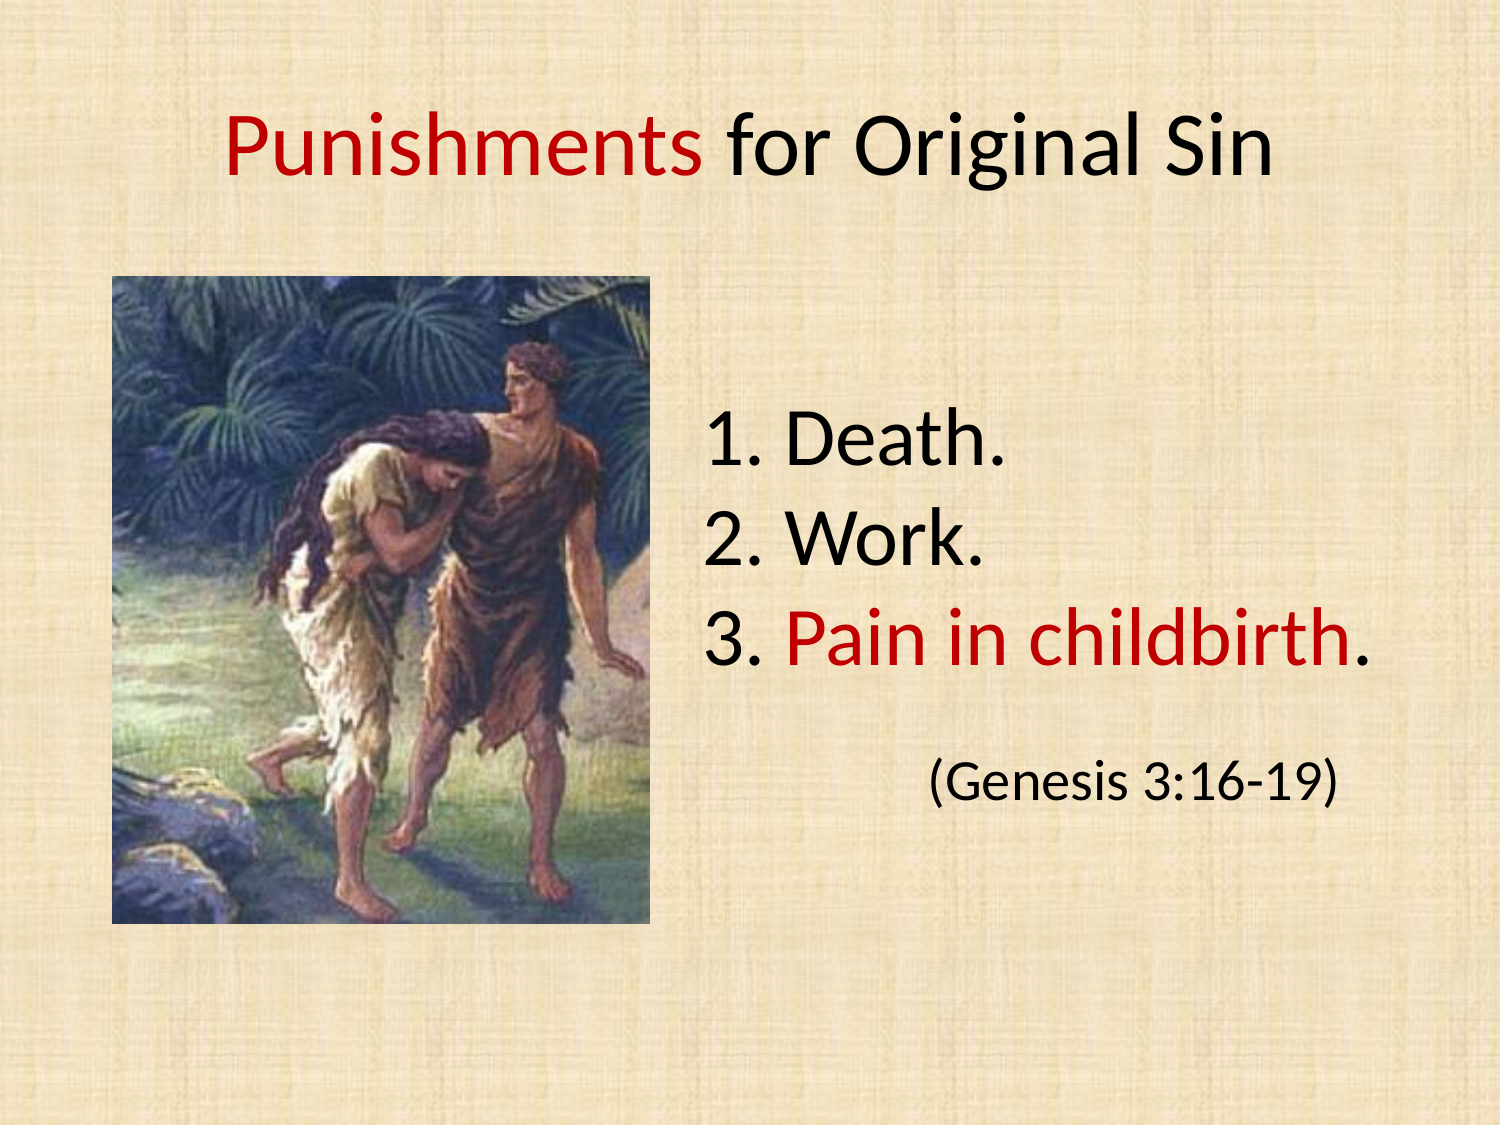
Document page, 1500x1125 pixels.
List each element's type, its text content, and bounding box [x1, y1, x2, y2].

picture [112, 275, 651, 924]
title Punishments for Original Sin [75, 45, 1425, 233]
text_box Death. Work. Pain in childbirth. (Genesis 3:16-19) [687, 374, 1413, 820]
